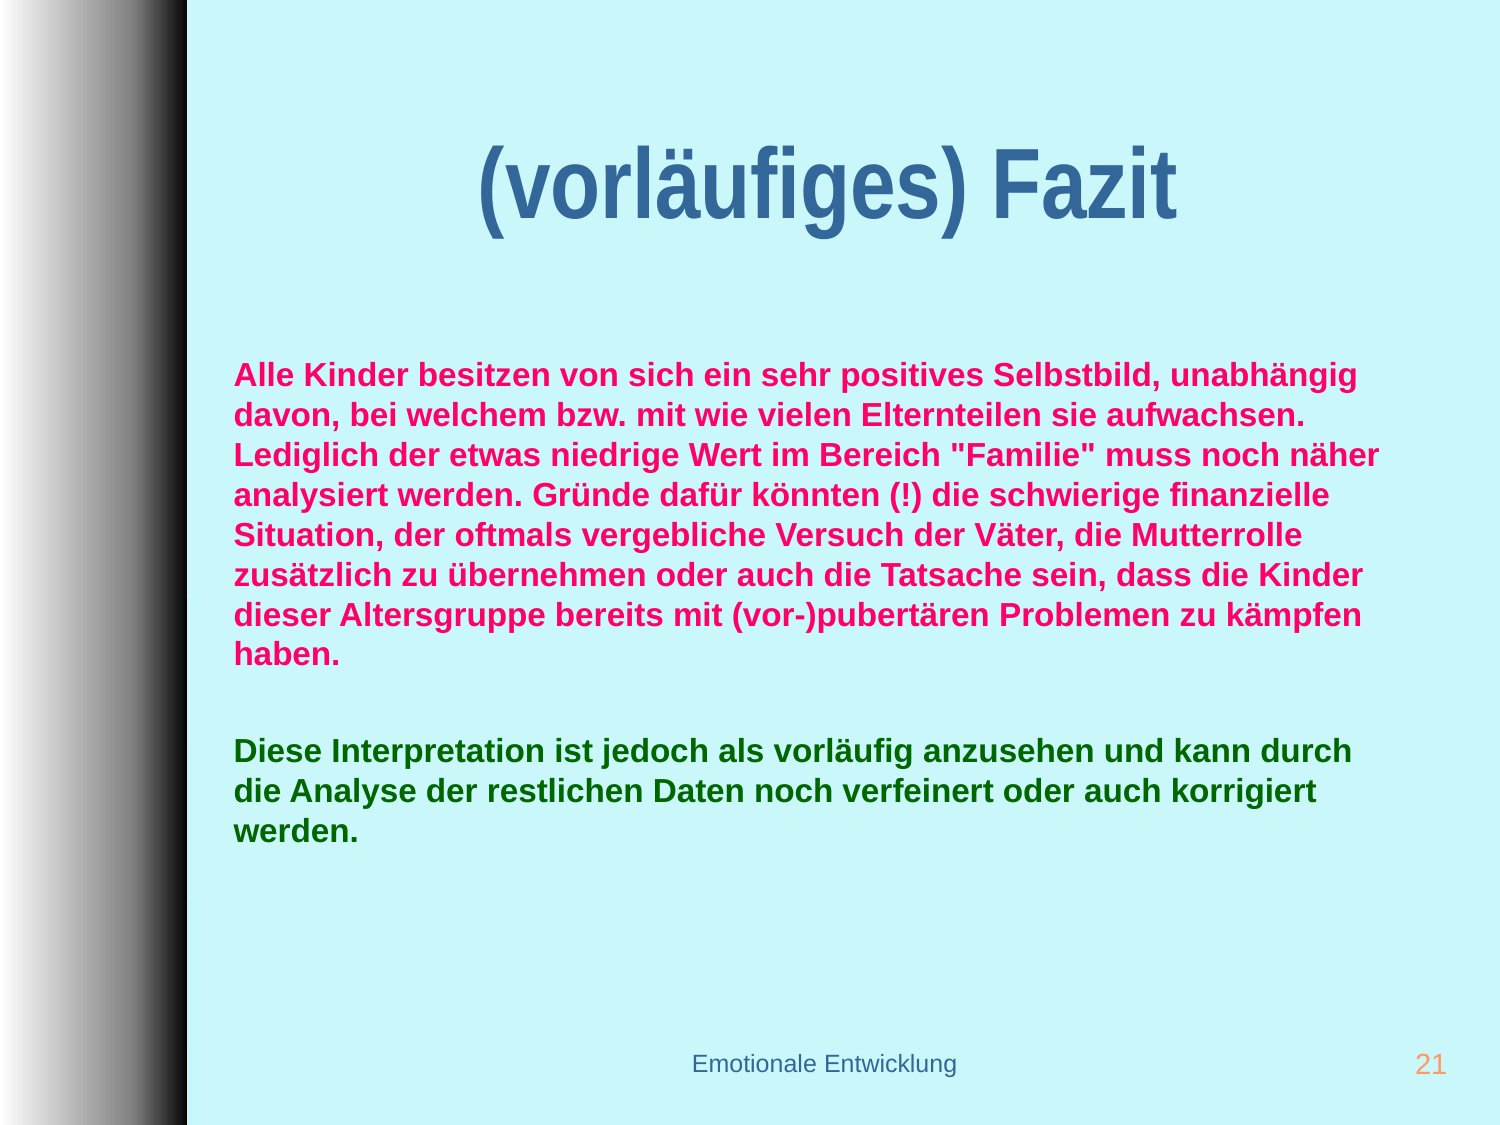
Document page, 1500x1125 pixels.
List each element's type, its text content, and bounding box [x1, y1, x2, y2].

title (vorläufiges) Fazit [193, 99, 1463, 288]
picture [0, 0, 1500, 1125]
footer Emotionale Entwicklung [587, 1025, 1063, 1100]
slide_number 21 [1149, 1025, 1463, 1100]
text_box Alle Kinder besitzen von sich ein sehr positives Selbstbild, unabhängig davon, bei welchem bzw. mit wie vielen Elternteilen sie aufwachsen. Lediglich der etwas niedrige Wert im Bereich "Familie" muss noch näher analysiert werden. Gründe dafür könnten (!) die schwierige finanzielle Situation, der oftmals vergebliche Versuch der Väter, die Mutterrolle zusätzlich zu übernehmen oder auch die Tatsache sein, dass die Kinder dieser Altersgruppe bereits mit (vor-)pubertären Problemen zu kämpfen haben. Diese Interpretation ist jedoch als vorläufig anzusehen und kann durch die Analyse der restlichen Daten noch verfeinert oder auch korrigiert werden. [218, 345, 1421, 913]
